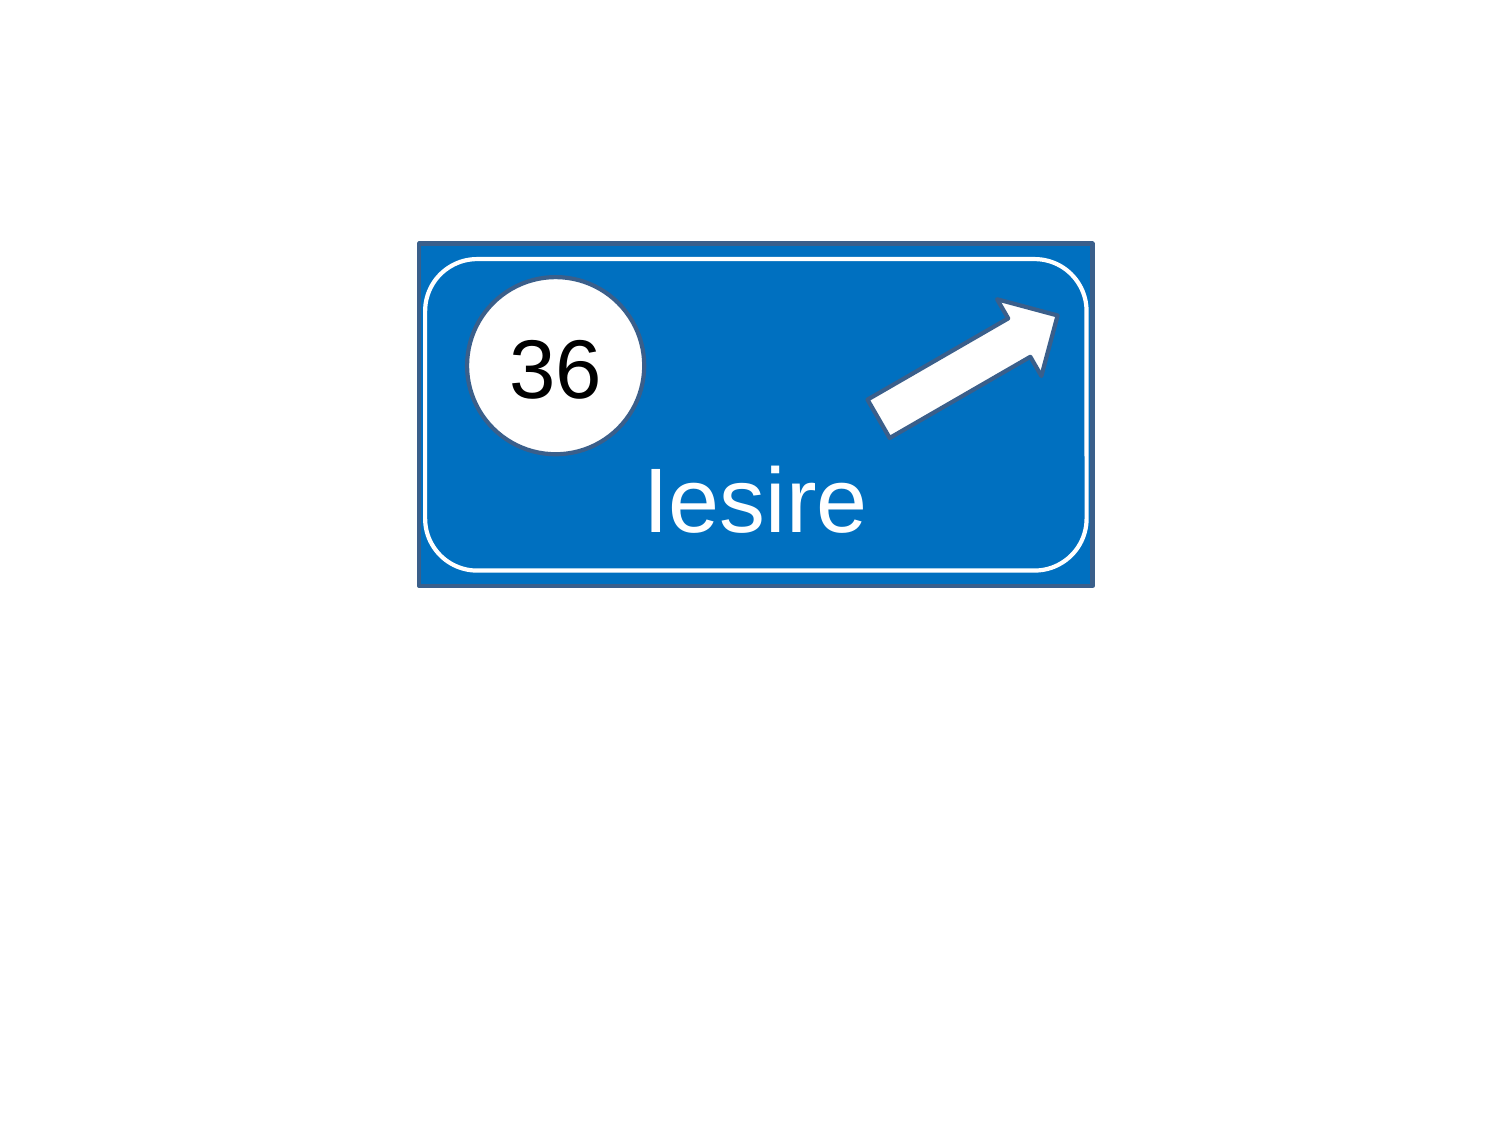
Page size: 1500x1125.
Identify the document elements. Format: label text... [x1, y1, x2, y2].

text_box [423, 256, 1089, 573]
text_box Iesire [417, 241, 1095, 588]
